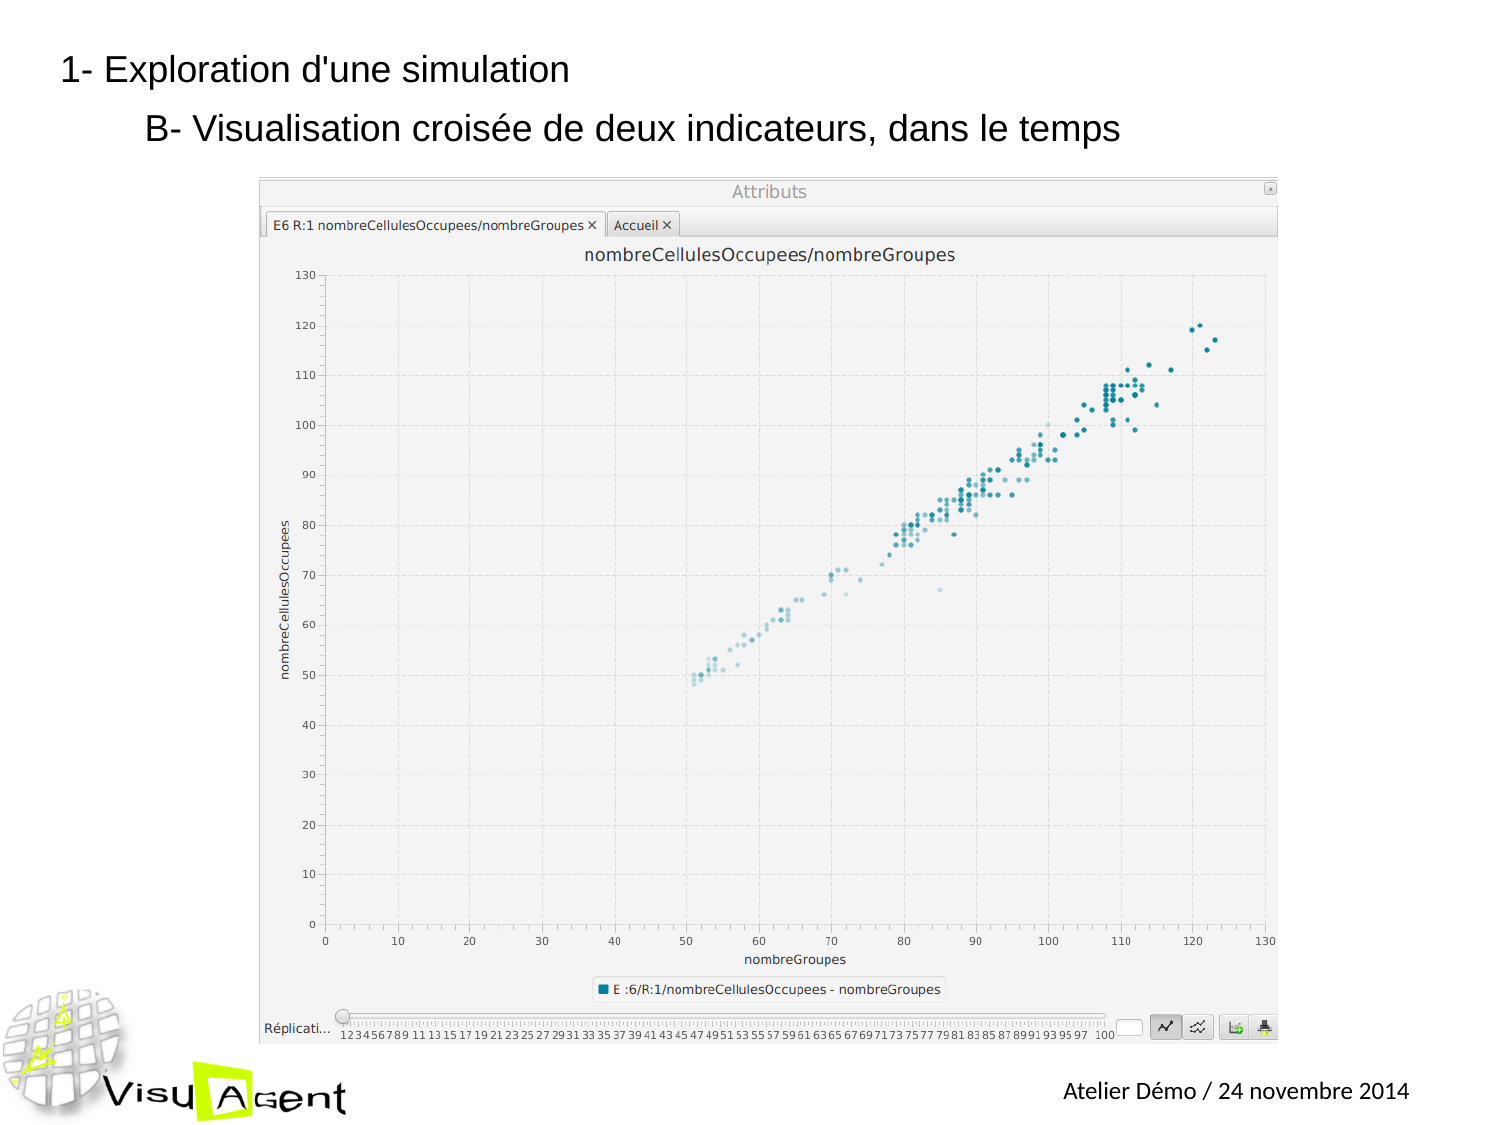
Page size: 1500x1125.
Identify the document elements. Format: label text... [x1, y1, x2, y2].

text_box 1- Exploration d'une simulation [45, 37, 596, 95]
text_box B- Visualisation croisée de deux indicateurs, dans le temps [129, 96, 1350, 154]
picture [0, 176, 1278, 1125]
